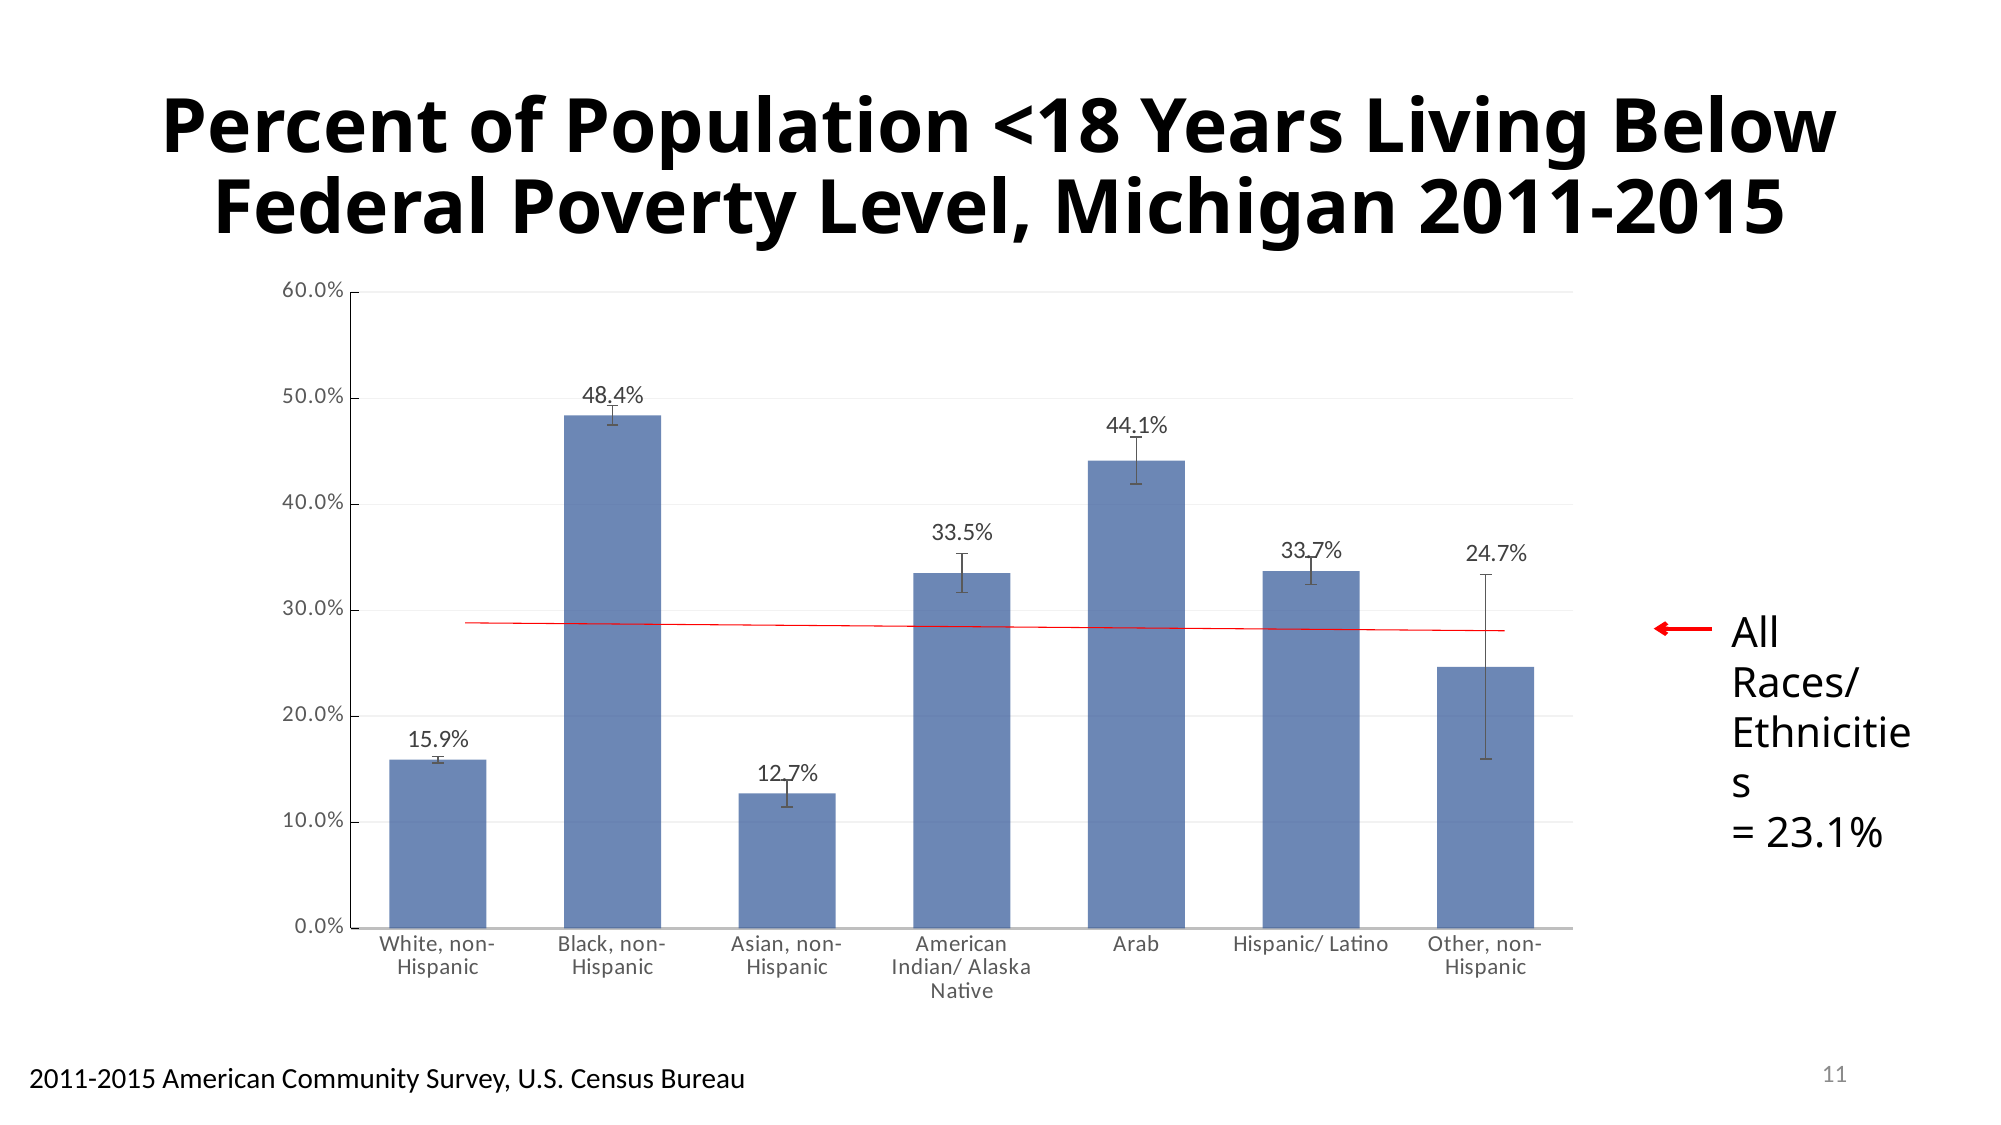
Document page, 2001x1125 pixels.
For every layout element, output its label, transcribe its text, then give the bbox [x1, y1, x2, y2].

title Percent of Population <18 Years Living Below Federal Poverty Level, Michigan 2011-2015 [137, 59, 1863, 278]
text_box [1653, 598, 1933, 816]
slide_number 11 [1412, 1042, 1863, 1103]
chart [255, 265, 1600, 1020]
text_box 2011-2015 American Community Survey, U.S. Census Bureau [14, 1052, 794, 1102]
